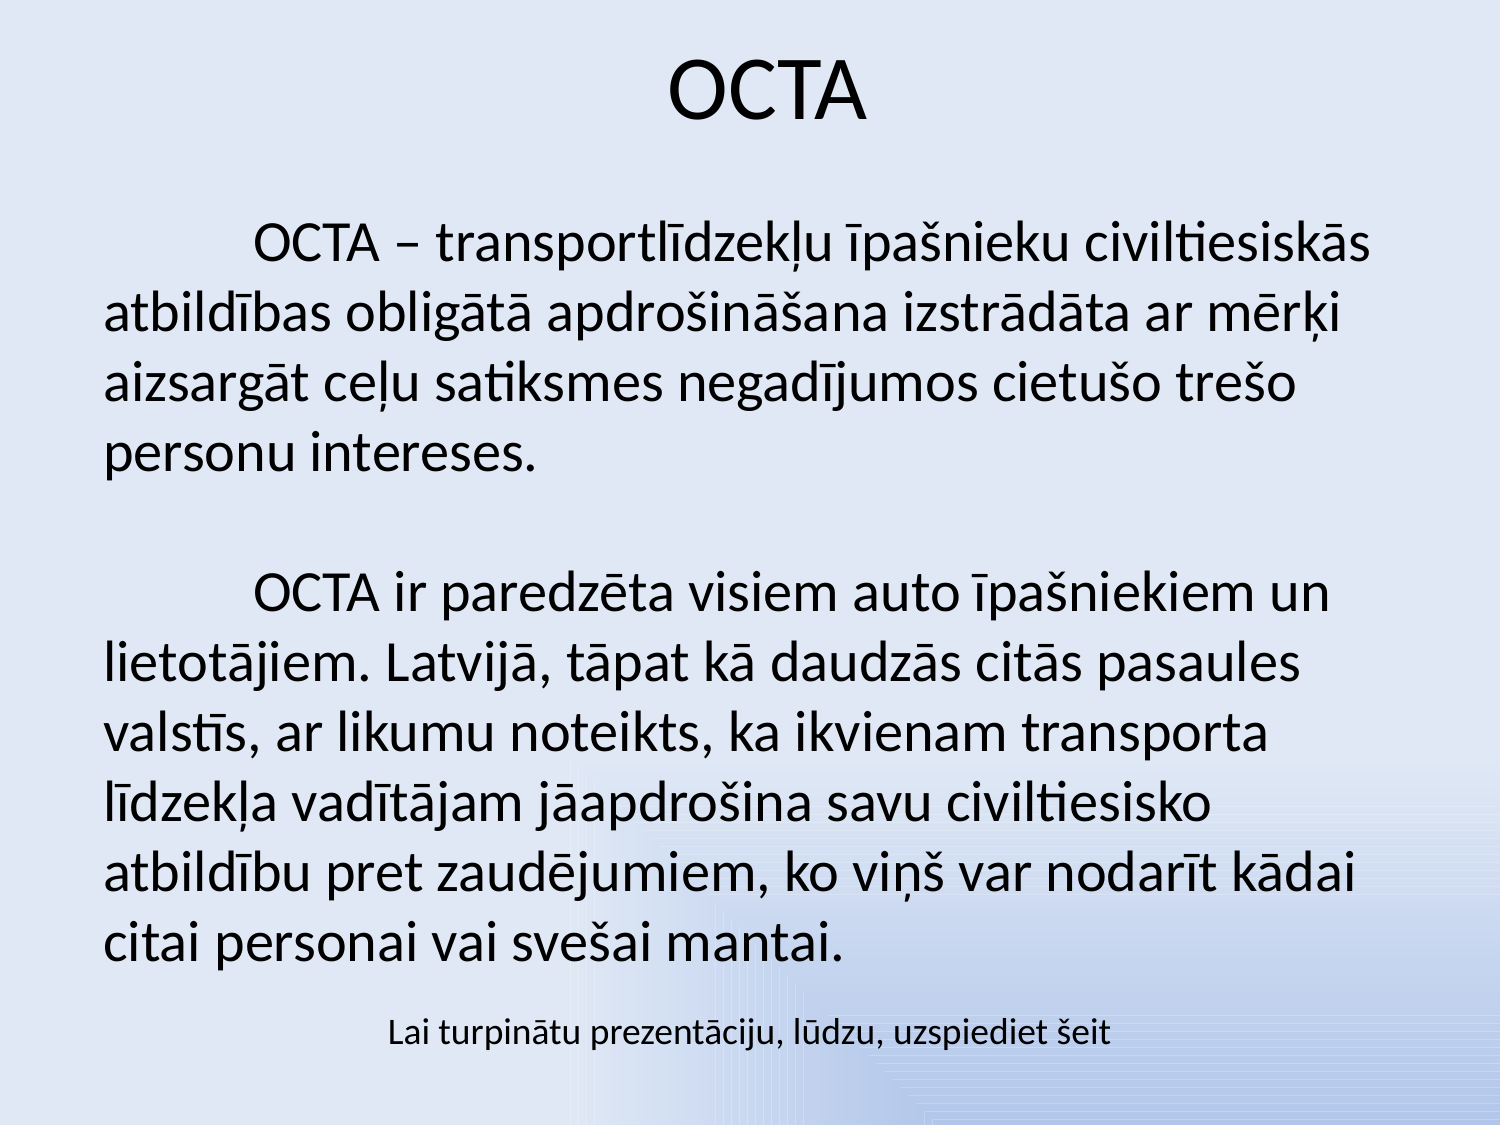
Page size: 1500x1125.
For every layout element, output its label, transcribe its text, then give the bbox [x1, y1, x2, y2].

title OCTA [123, 0, 1412, 125]
text_box OCTA – transportlīdzekļu īpašnieku civiltiesiskās atbildības obligātā apdrošināšana izstrādāta ar mērķi aizsargāt ceļu satiksmes negadījumos cietušo trešo personu intereses. OCTA ir paredzēta visiem auto īpašniekiem un lietotājiem. Latvijā, tāpat kā daudzās citās pasaules valstīs, ar likumu noteikts, ka ikvienam transporta līdzekļa vadītājam jāapdrošina savu civiltiesisko atbildību pret zaudējumiem, ko viņš var nodarīt kādai citai personai vai svešai mantai. [88, 125, 1447, 980]
text_box Lai turpinātu prezentāciju, lūdzu, uzspiediet šeit [88, 999, 1412, 1060]
